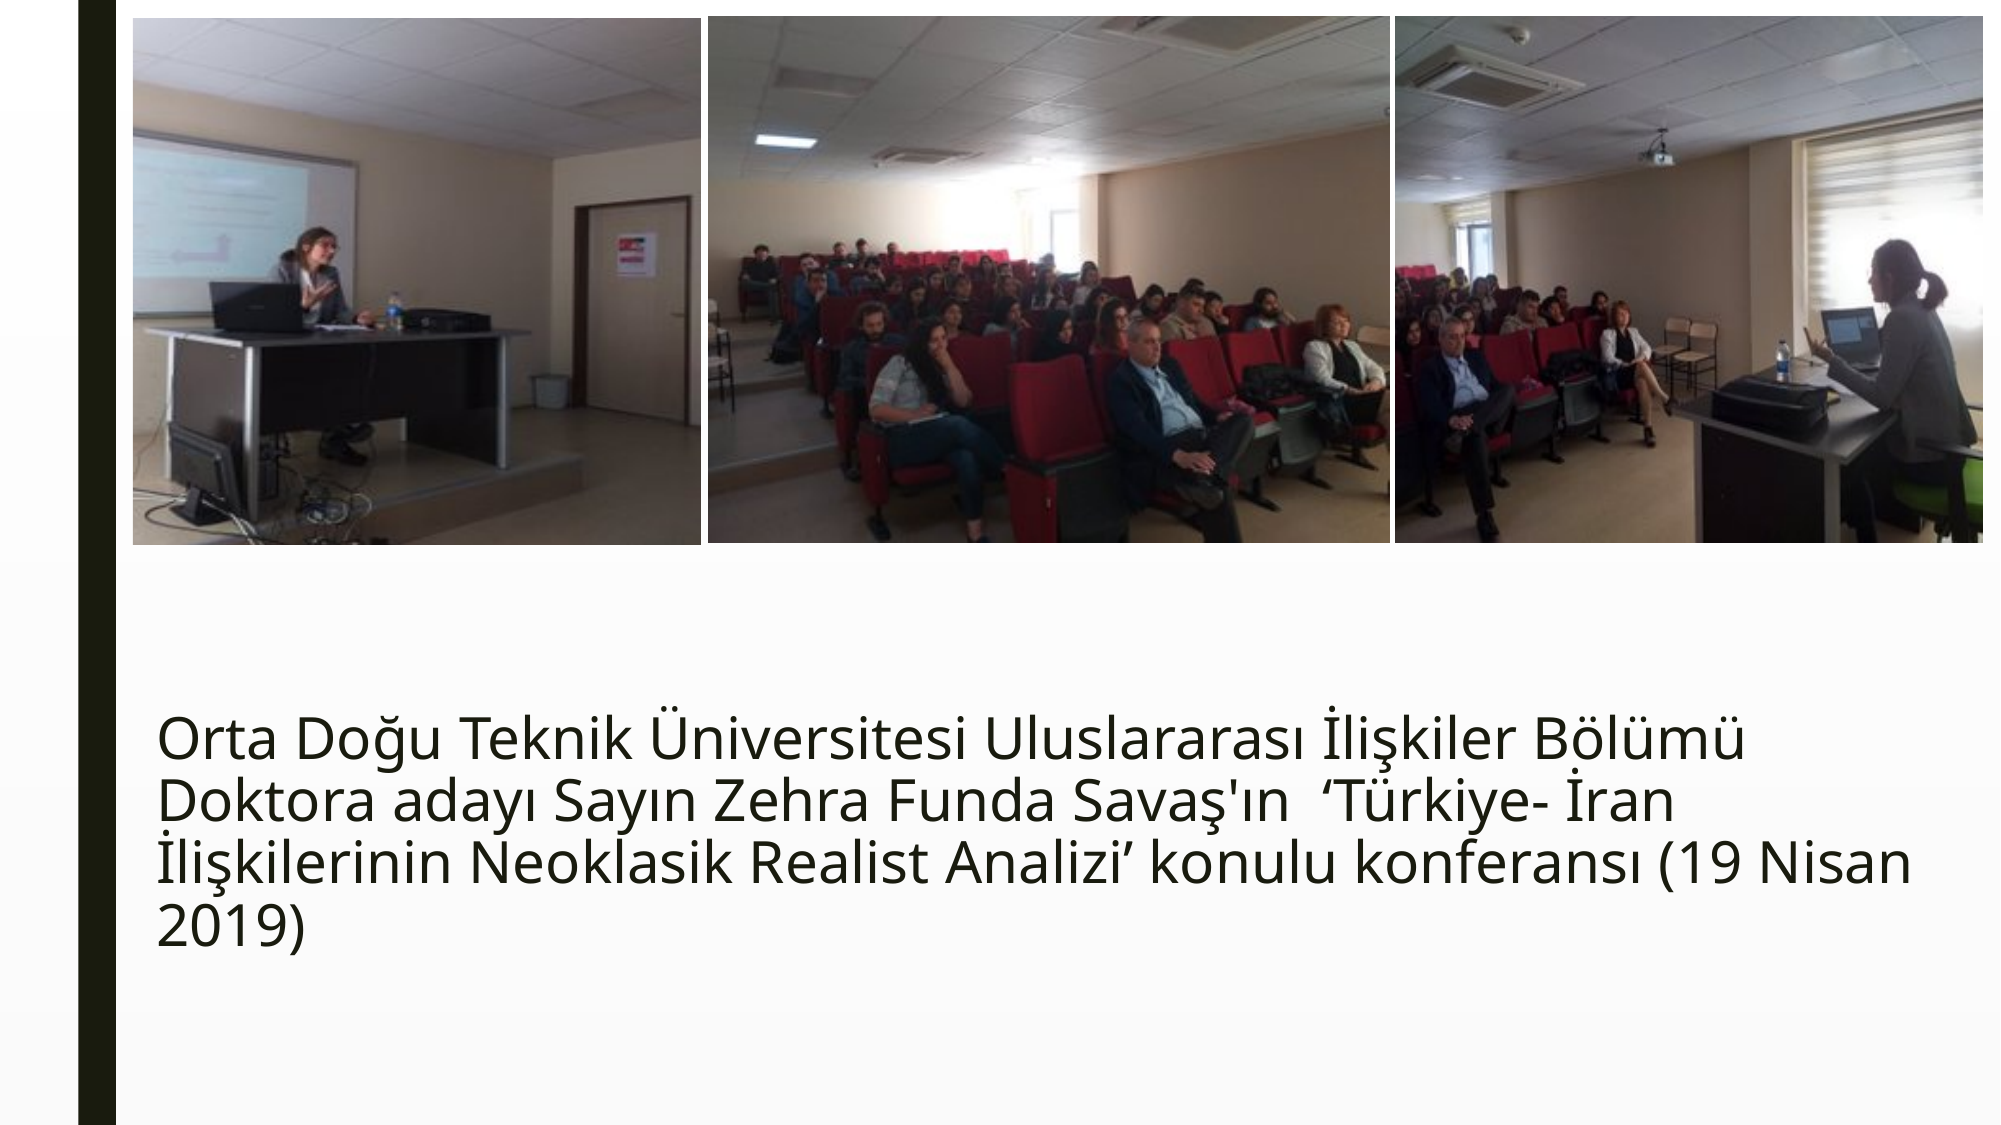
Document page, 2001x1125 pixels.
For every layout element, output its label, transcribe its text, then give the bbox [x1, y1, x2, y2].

picture [1395, 16, 1983, 543]
title Orta Doğu Teknik Üniversitesi Uluslararası İlişkiler Bölümü Doktora adayı Sayın Zehra Funda Savaş'ın ‘Türkiye- İran İlişkilerinin Neoklasik Realist Analizi’ konulu konferansı (19 Nisan 2019) [141, 702, 1983, 1114]
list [708, 16, 1390, 543]
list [132, 18, 701, 545]
